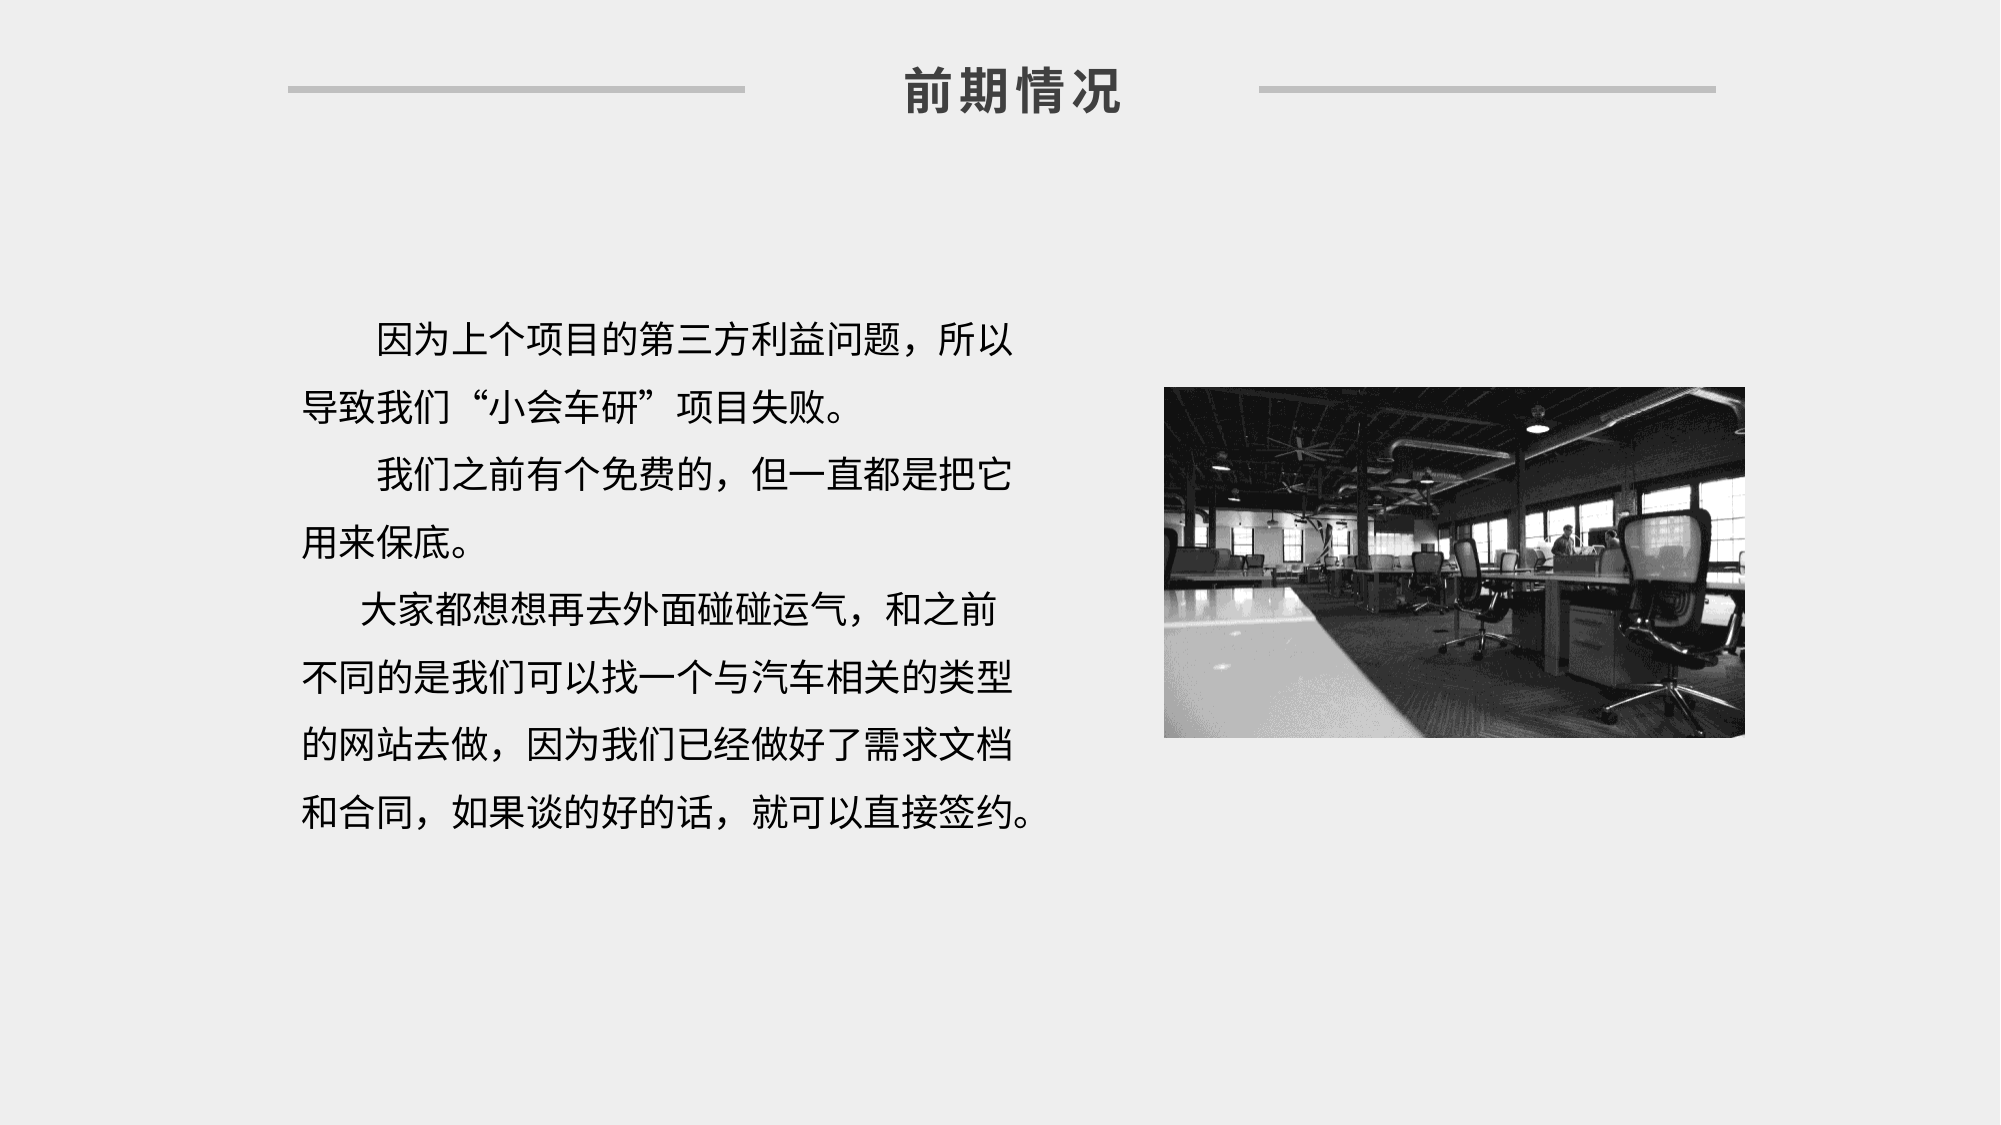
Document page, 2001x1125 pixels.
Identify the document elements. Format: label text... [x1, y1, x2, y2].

picture [1164, 387, 1745, 738]
text_box 前期情况 [752, 51, 1273, 127]
text_box 因为上个项目的第三方利益问题，所以导致我们“小会车研”项目失败。 我们之前有个免费的，但一直都是把它用来保底。 大家都想想再去外面碰碰运气，和之前不同的是我们可以找一个与汽车相关的类型的网站去做，因为我们已经做好了需求文档和合同，如果谈的好的话，就可以直接签约。 [168, 286, 1031, 842]
